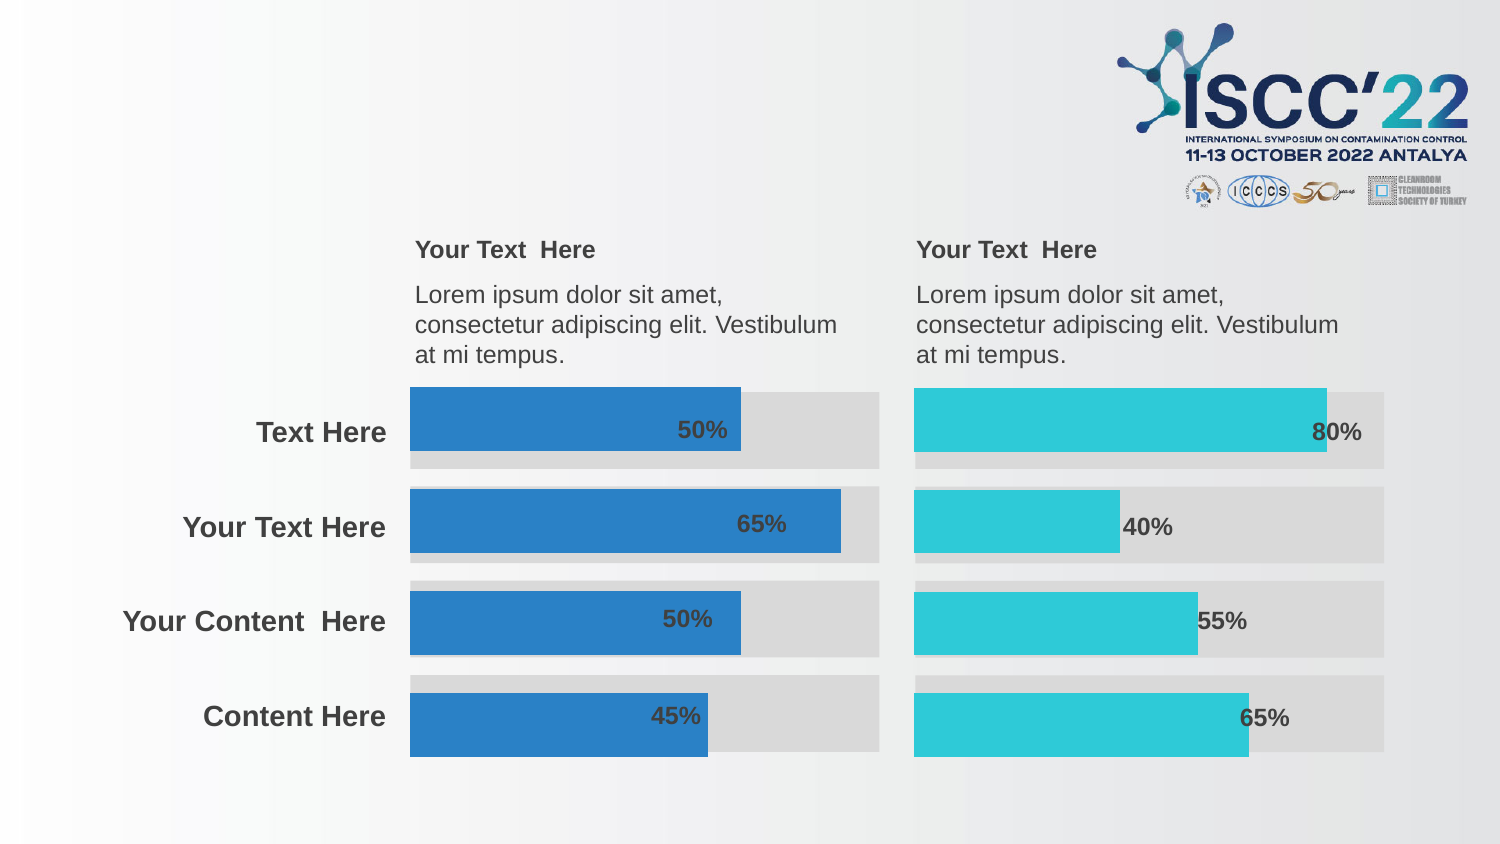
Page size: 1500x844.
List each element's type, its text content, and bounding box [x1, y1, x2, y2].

text_box Your Text Here [106, 500, 394, 551]
picture [0, 0, 1500, 844]
chart [399, 359, 884, 785]
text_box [399, 225, 865, 378]
text_box Text Here [106, 406, 394, 456]
text_box Your Content Here [106, 595, 394, 645]
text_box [901, 225, 1367, 378]
chart [903, 360, 1389, 785]
text_box Content Here [104, 689, 394, 740]
